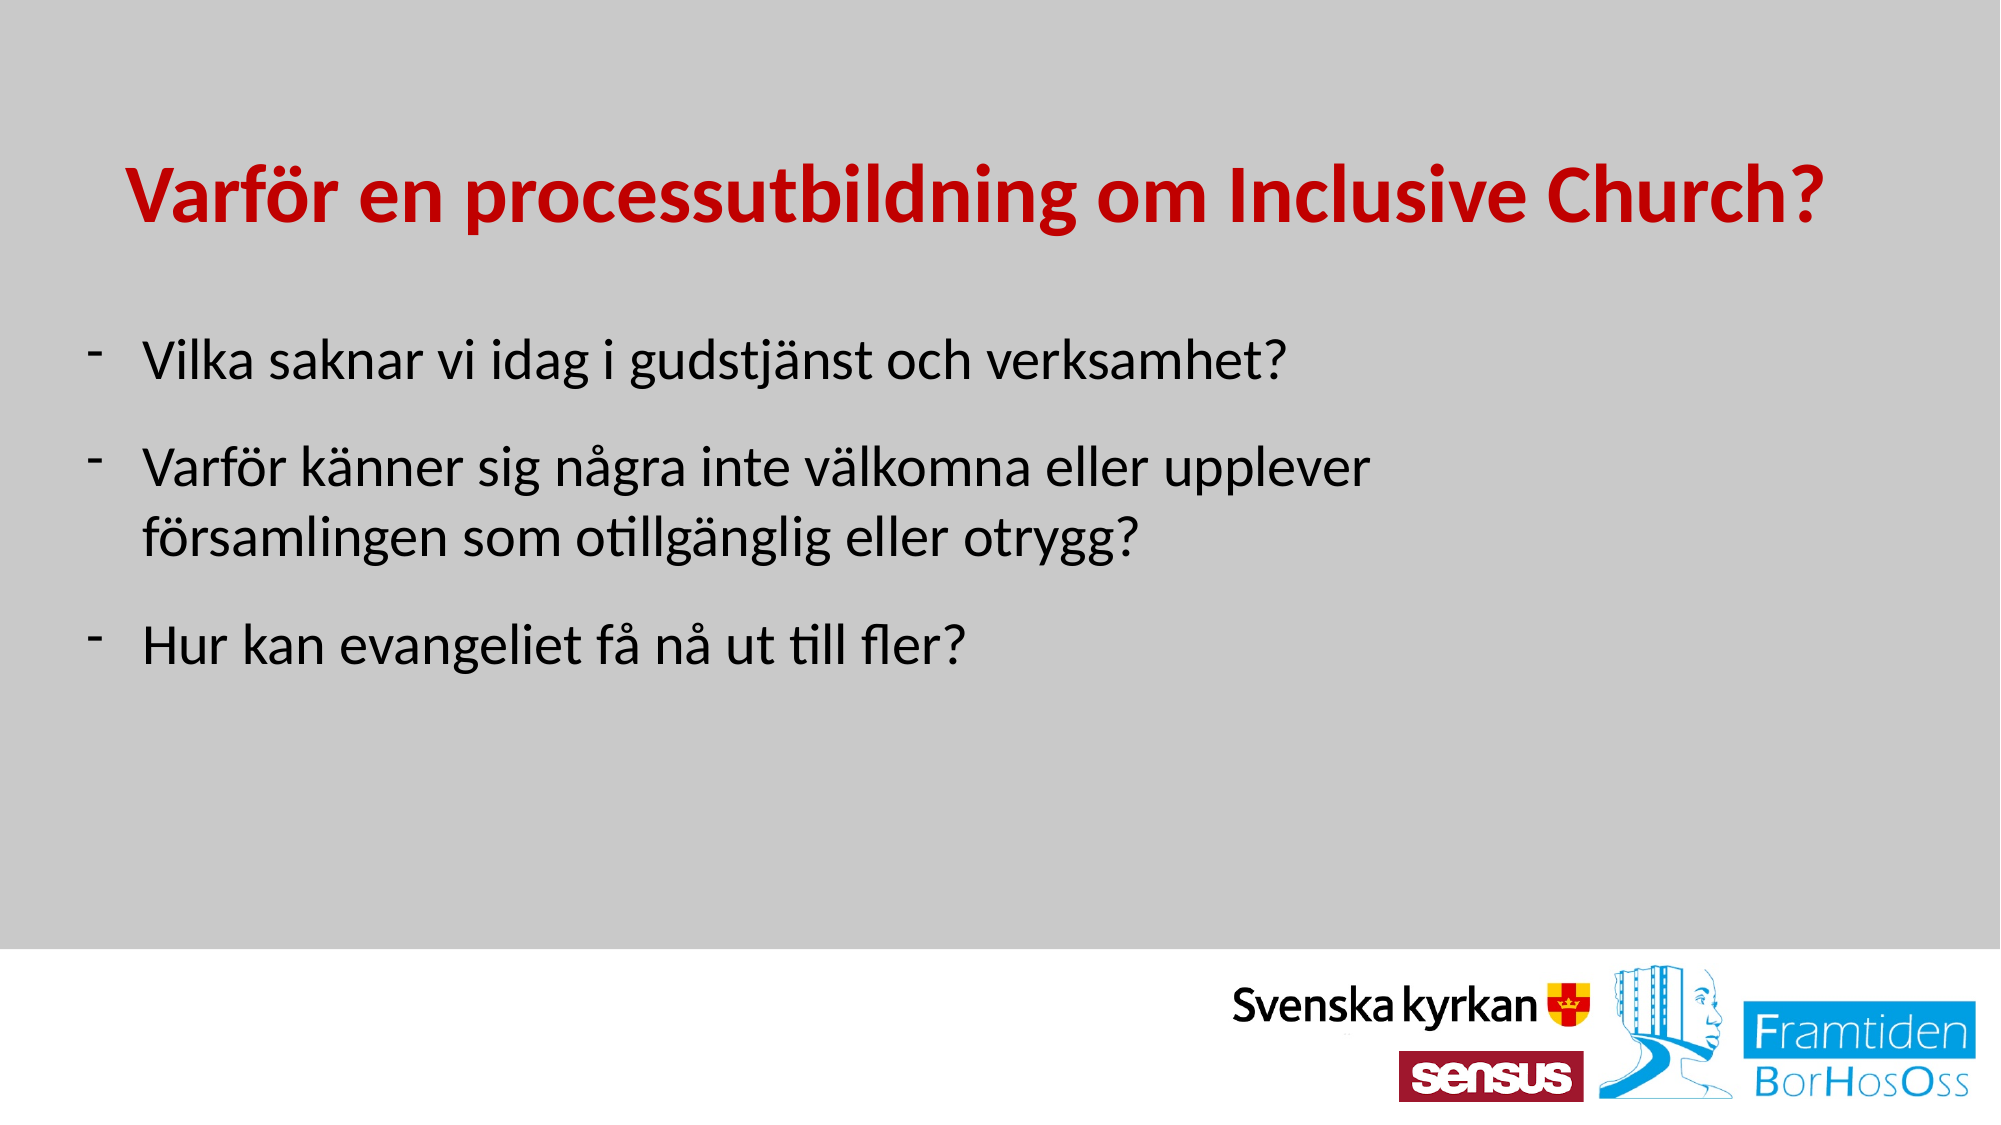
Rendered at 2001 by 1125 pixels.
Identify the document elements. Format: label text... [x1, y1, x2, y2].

subtitle Vilka saknar vi idag i gudstjänst och verksamhet? Varför känner sig några inte välkomna eller upplever församlingen som otillgänglig eller otrygg? Hur kan evangeliet få nå ut till fler? [71, 313, 1504, 899]
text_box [1222, 963, 1976, 1102]
title Varför en processutbildning om Inclusive Church? [81, 61, 1873, 249]
text_box [0, 0, 2000, 950]
